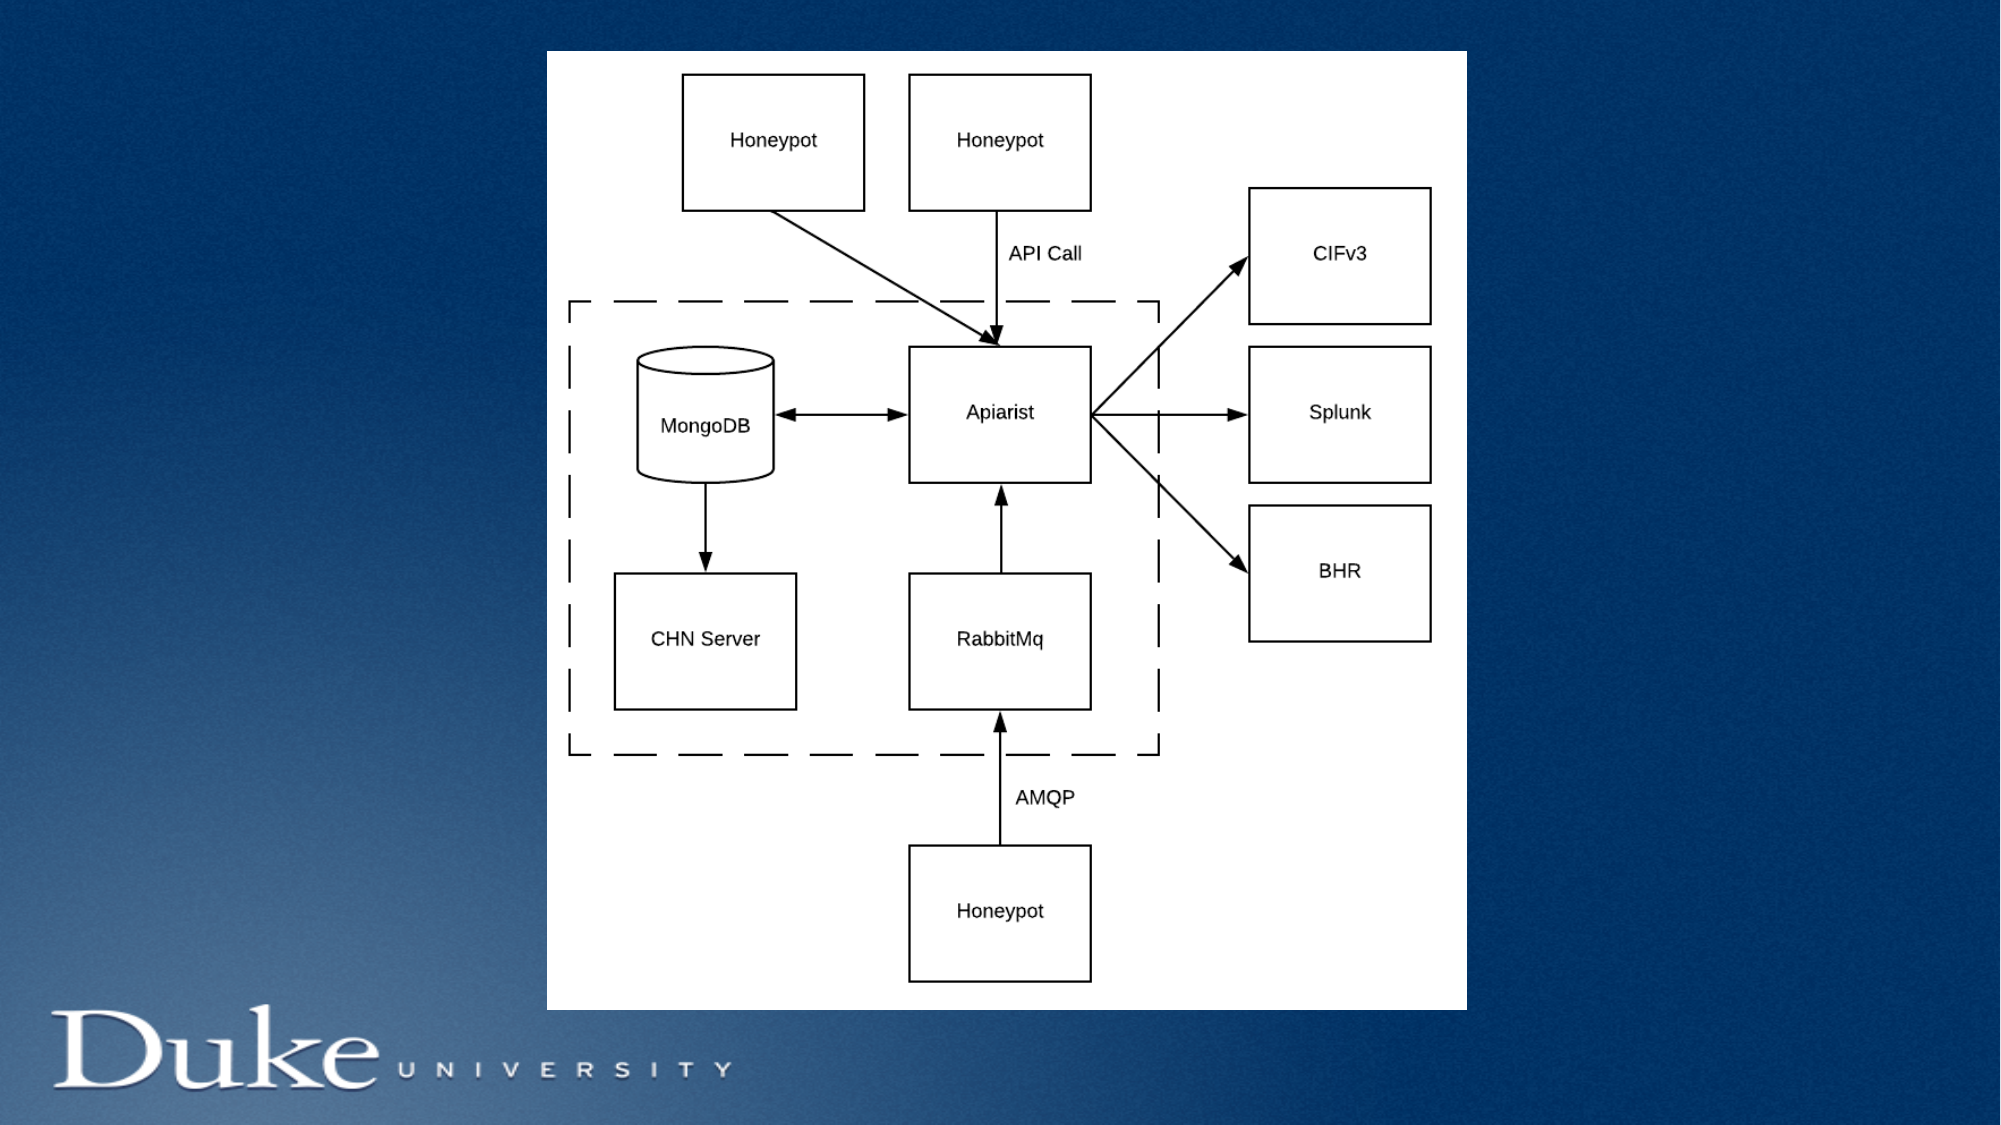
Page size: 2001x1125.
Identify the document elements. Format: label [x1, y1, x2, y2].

picture [0, 0, 2001, 1125]
list [546, 51, 1467, 1010]
